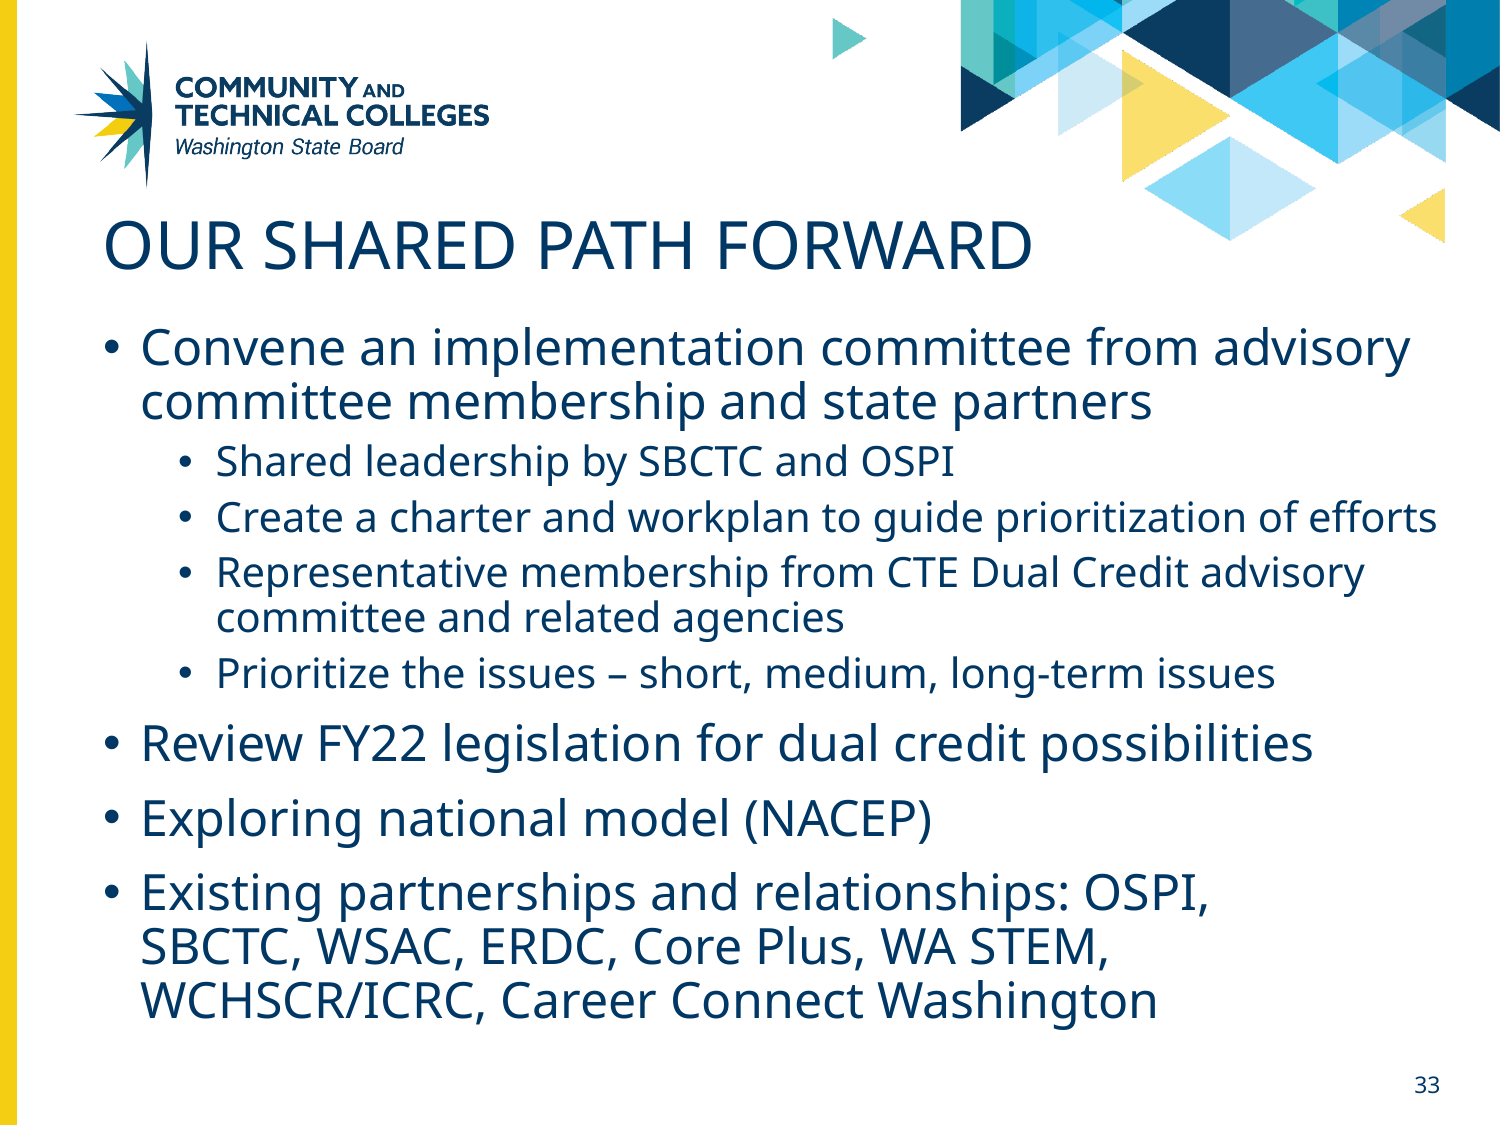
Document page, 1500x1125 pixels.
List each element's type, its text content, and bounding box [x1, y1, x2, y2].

title Our shared path forward [88, 204, 1456, 315]
slide_number 33 [1378, 1063, 1456, 1103]
list Convene an implementation committee from advisory committee membership and state partners Shared leadership by SBCTC and OSPI Create a charter and workplan to guide prioritization of efforts Representative membership from CTE Dual Credit advisory committee and related agencies Prioritize the issues – short, medium, long-term issues Review FY22 legislation for dual credit possibilities Exploring national model (NACEP) Existing partnerships and relationships: OSPI, SBCTC, WSAC, ERDC, Core Plus, WA STEM, WCHSCR/ICRC, Career Connect Washington [88, 315, 1456, 1064]
picture [832, 0, 1500, 243]
picture [17, 25, 557, 228]
